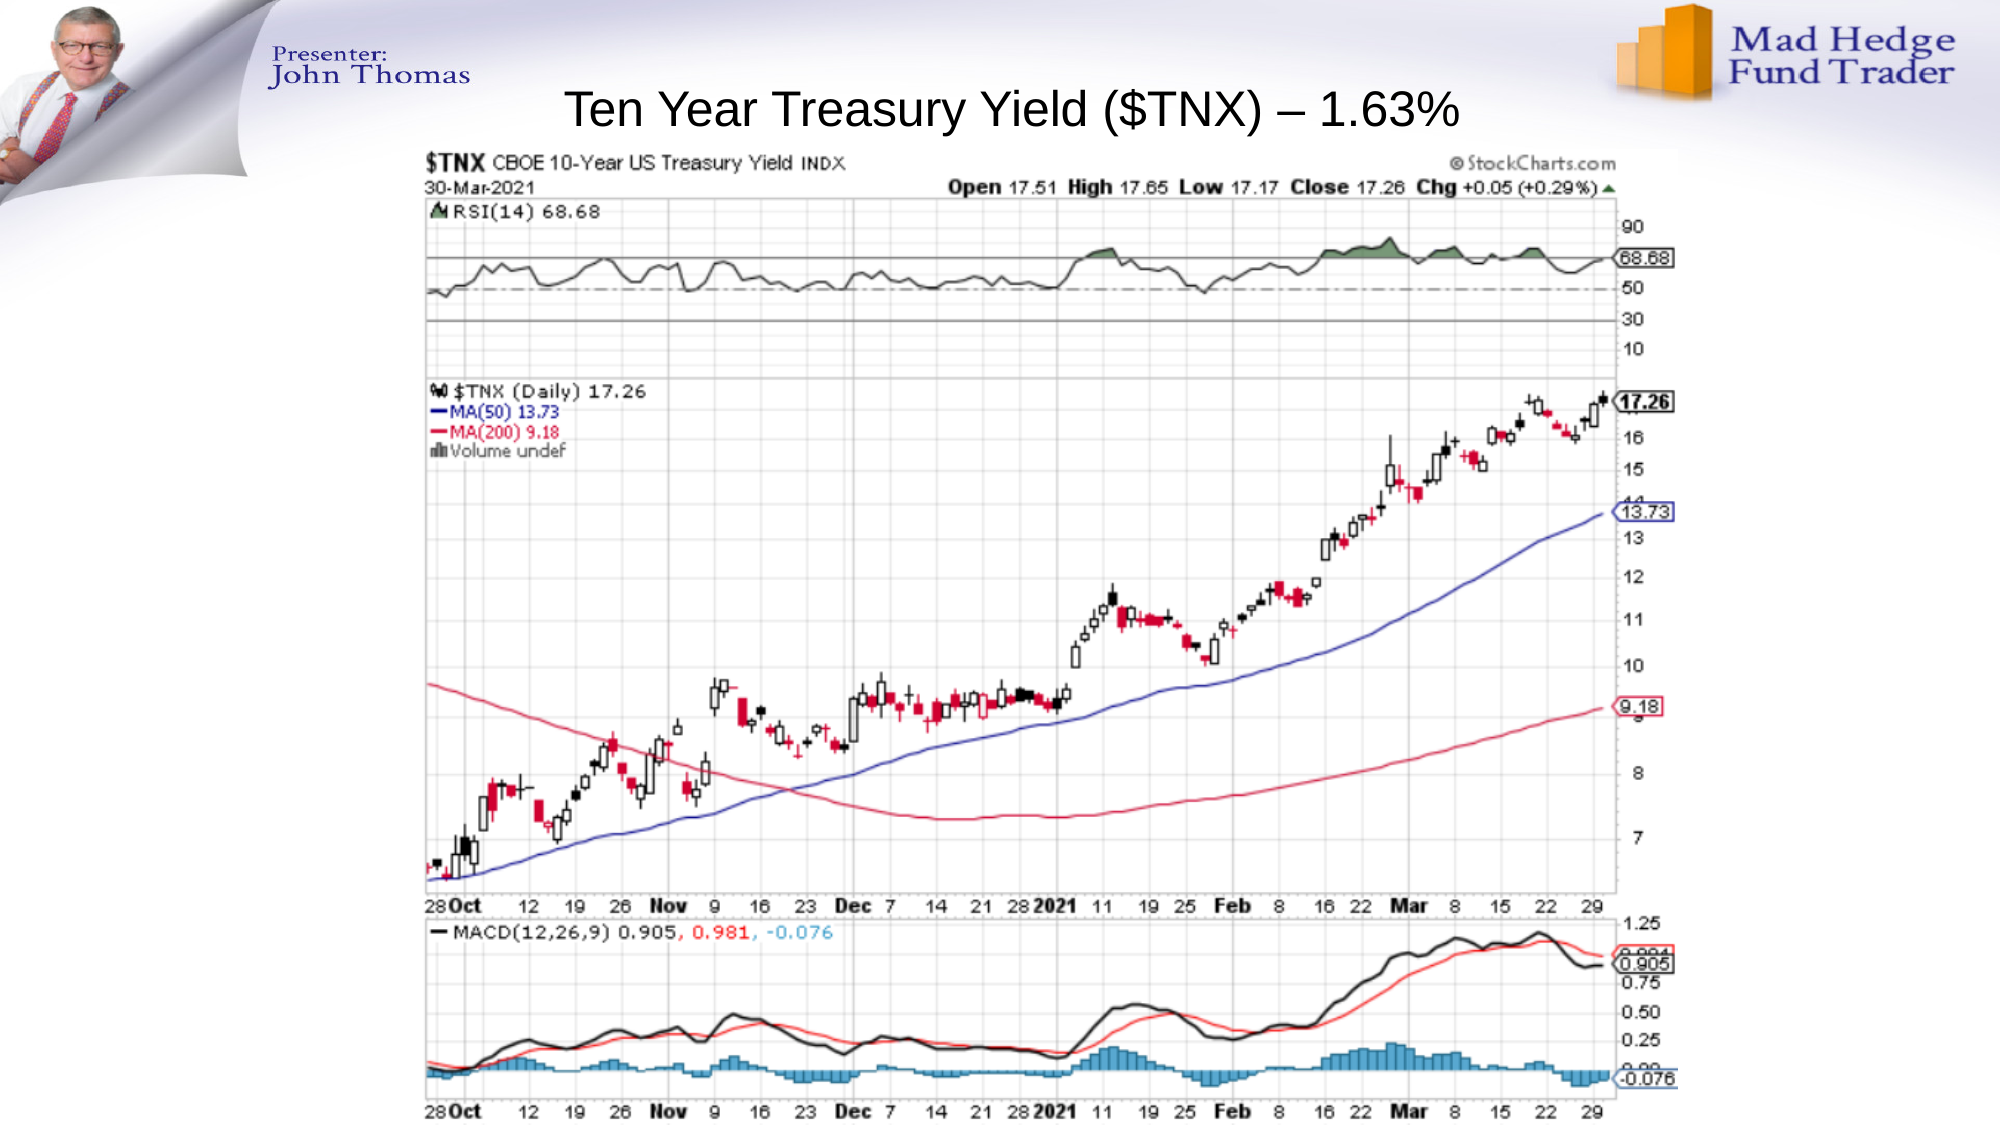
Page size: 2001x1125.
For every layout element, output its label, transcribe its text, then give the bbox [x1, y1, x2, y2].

title Ten Year Treasury Yield ($TNX) – 1.63% [337, 32, 1688, 221]
picture [0, 0, 2000, 1125]
